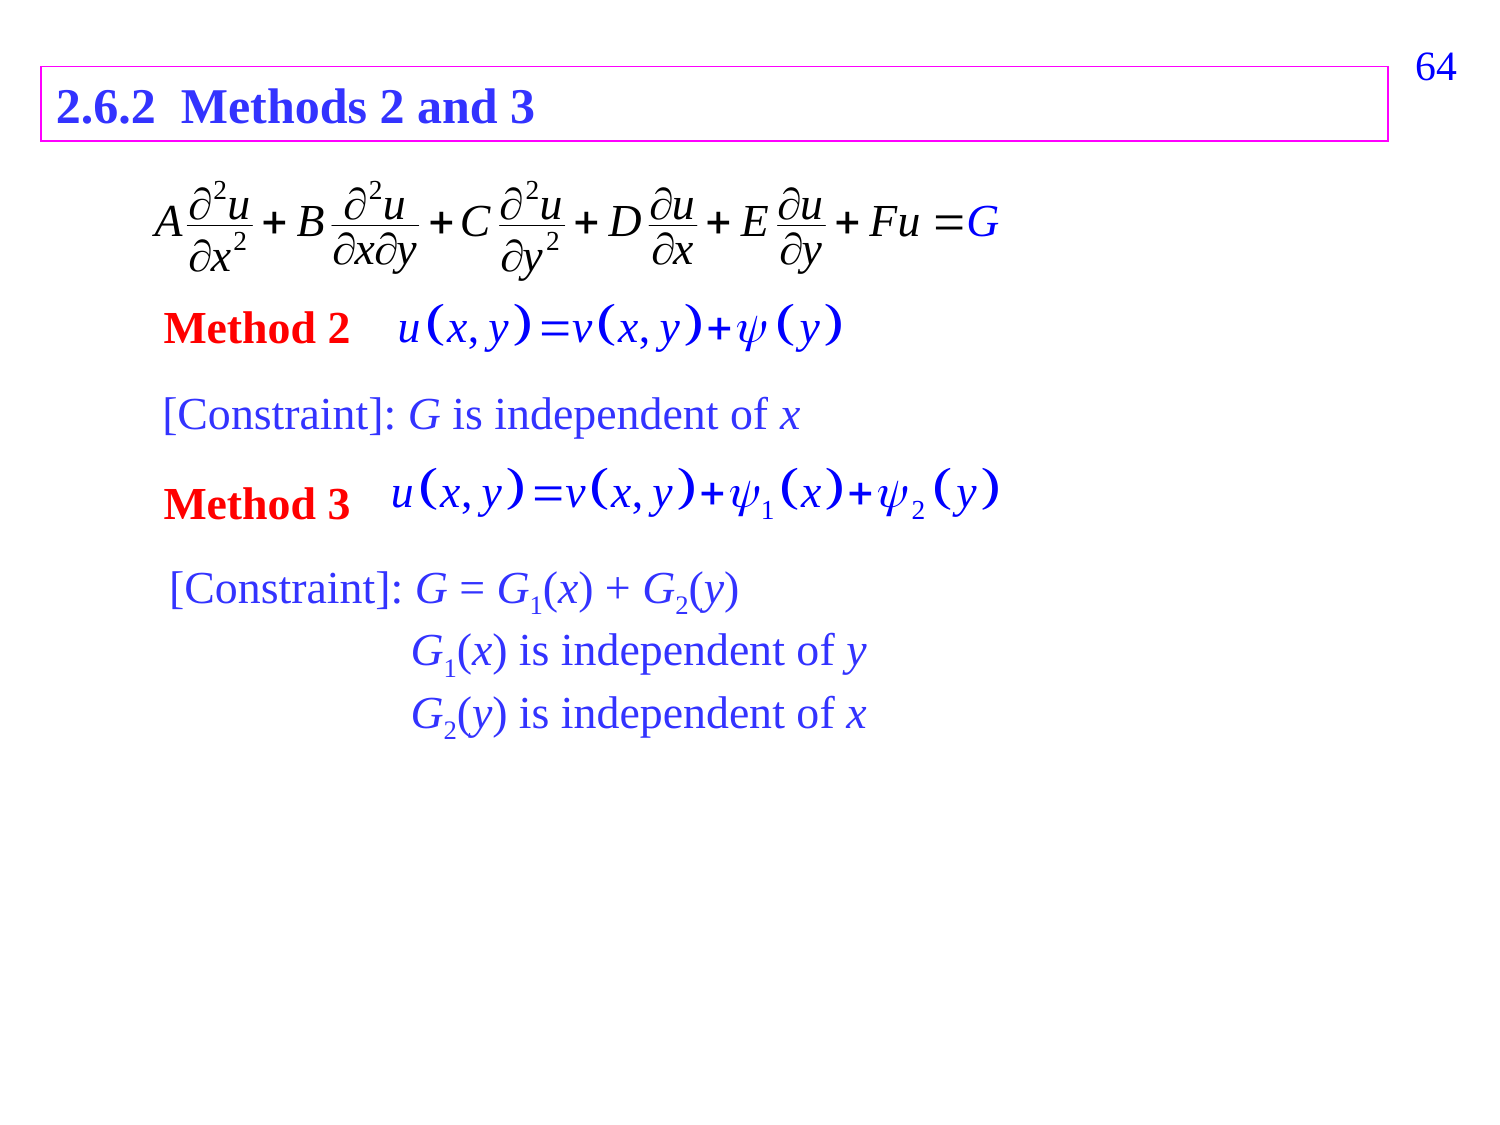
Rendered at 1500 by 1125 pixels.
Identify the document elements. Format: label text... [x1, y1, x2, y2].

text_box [147, 171, 1004, 287]
text_box [Constraint]: G = G1(x) + G2(y) G1(x) is independent of y G2(y) is independent of x [154, 550, 1084, 808]
text_box [Constraint]: G is independent of x [147, 376, 1077, 447]
text_box Method 2 [148, 295, 366, 361]
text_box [388, 465, 1000, 527]
text_box Method 3 [148, 466, 366, 536]
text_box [395, 300, 843, 362]
slide_number 153 [1352, 30, 1473, 110]
text_box 2.6.2 Methods 2 and 3 [41, 66, 1388, 142]
